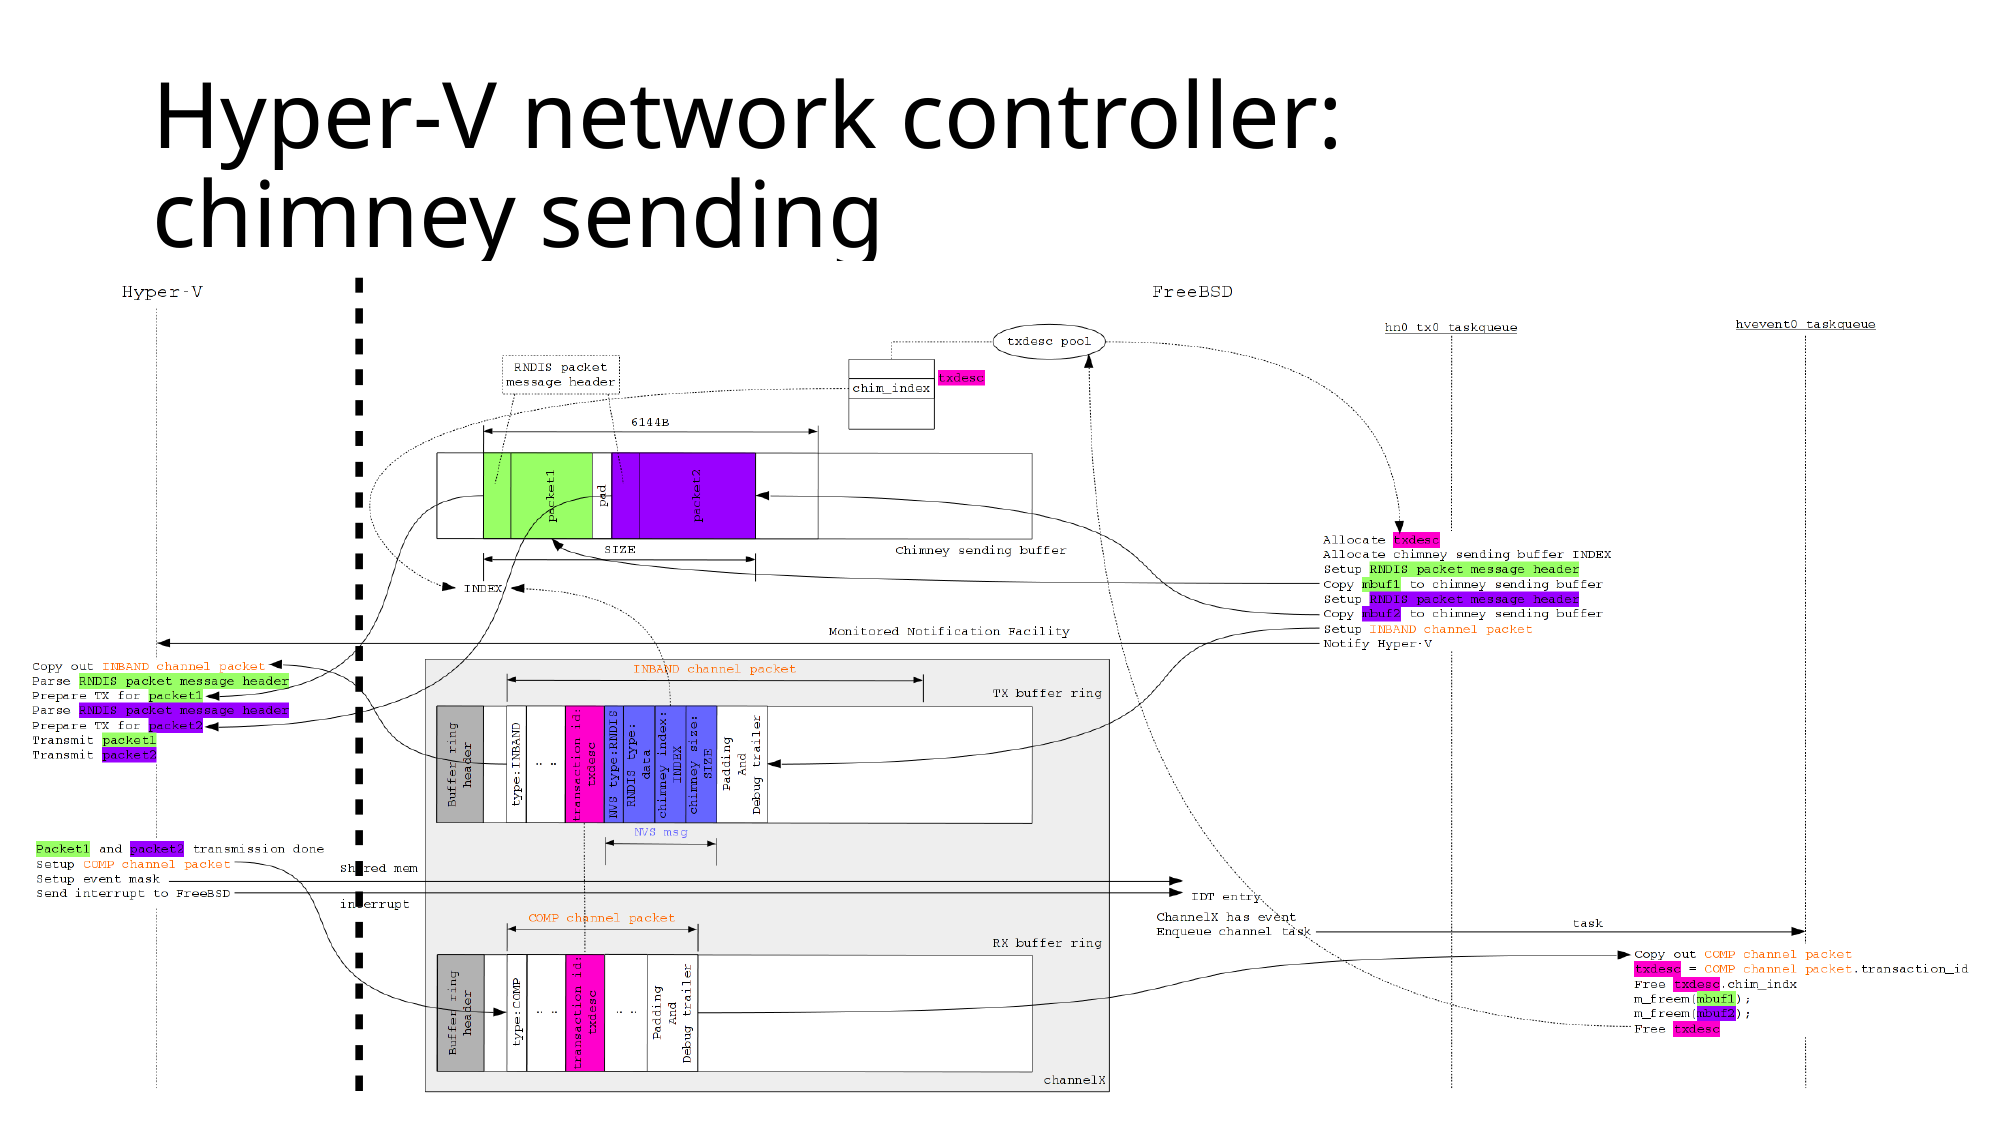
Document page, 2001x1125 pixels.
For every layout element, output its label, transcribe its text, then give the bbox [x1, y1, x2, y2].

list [15, 261, 1984, 1110]
title Hyper-V network controller: chimney sending [137, 59, 1863, 261]
